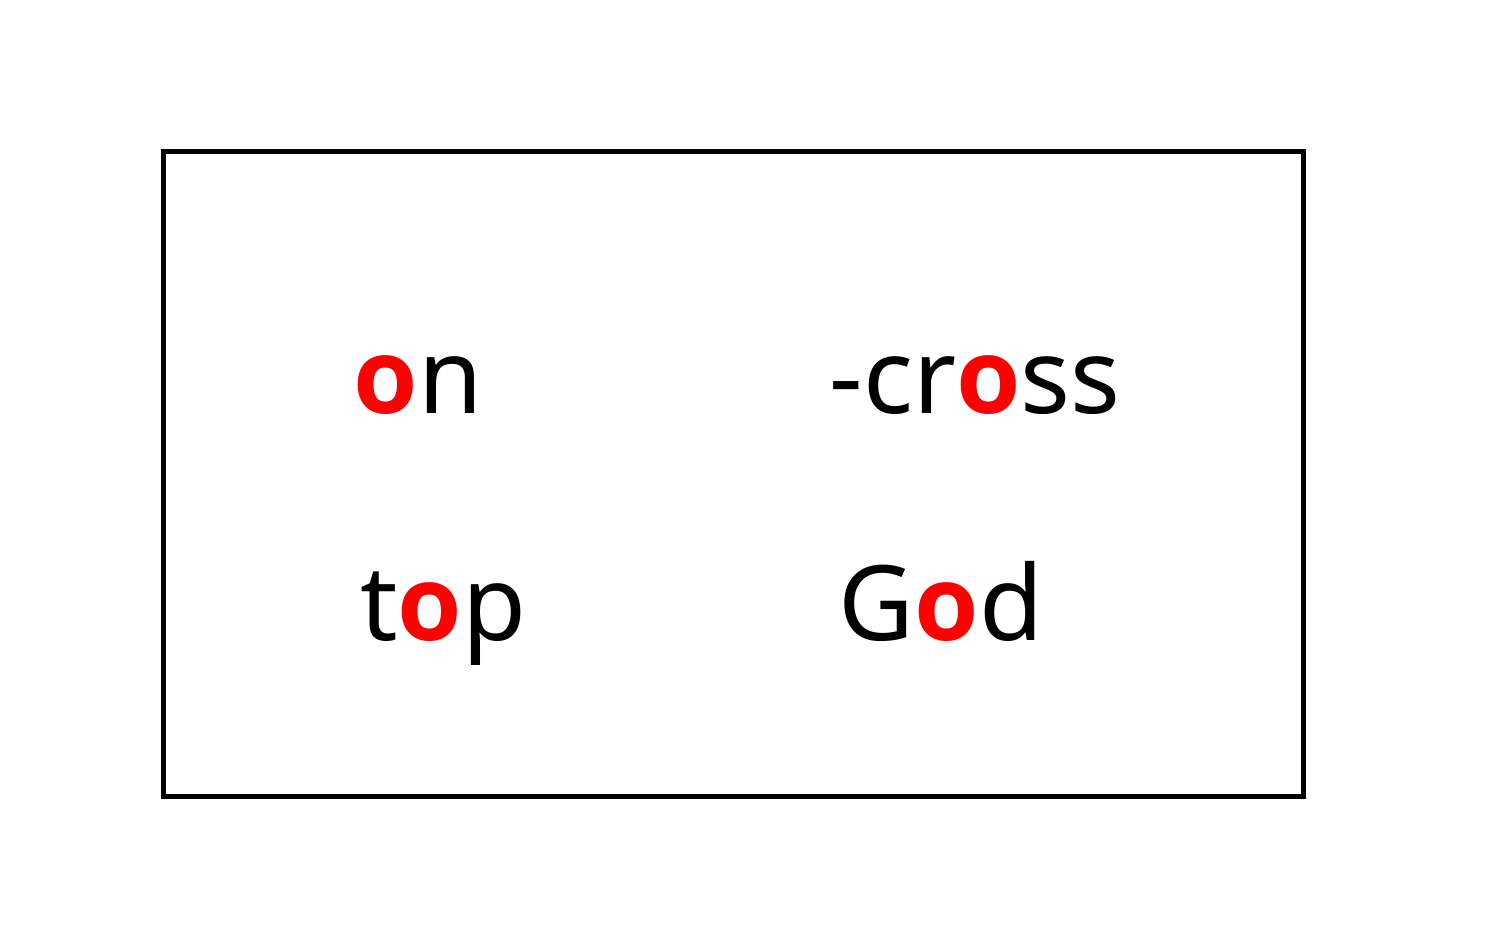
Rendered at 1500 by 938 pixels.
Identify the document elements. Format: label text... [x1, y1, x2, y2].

text_box God [823, 466, 1433, 693]
text_box [163, 150, 1304, 797]
text_box -cross [814, 239, 1500, 467]
